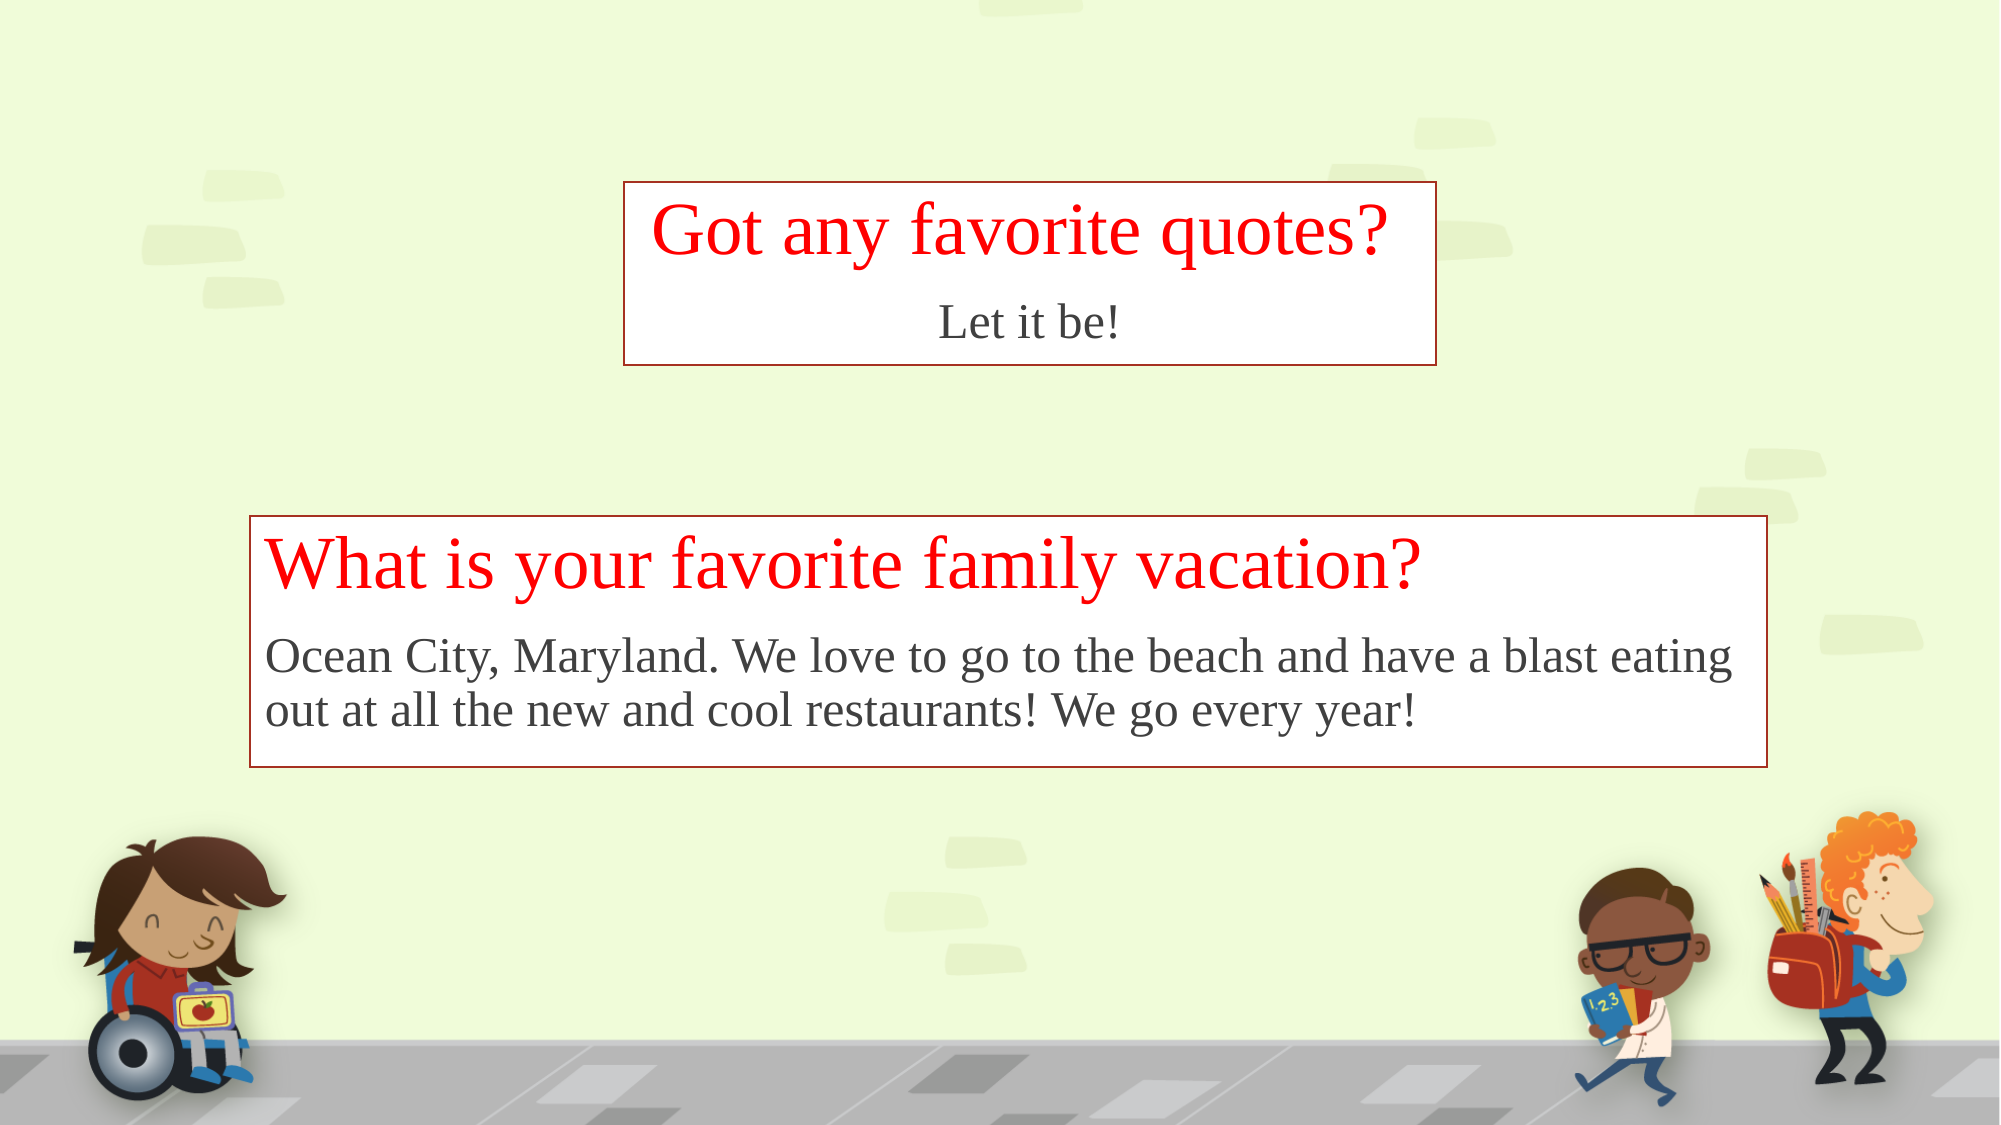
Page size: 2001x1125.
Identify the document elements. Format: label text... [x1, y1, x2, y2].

text_box [1029, 768, 1750, 773]
text_box What is your favorite family vacation? Ocean City, Maryland. We love to go to the beach and have a blast eating out at all the new and cool restaurants! We go every year! [249, 515, 1768, 768]
text_box Got any favorite quotes? Let it be! [623, 181, 1437, 366]
picture [0, 0, 2000, 1125]
